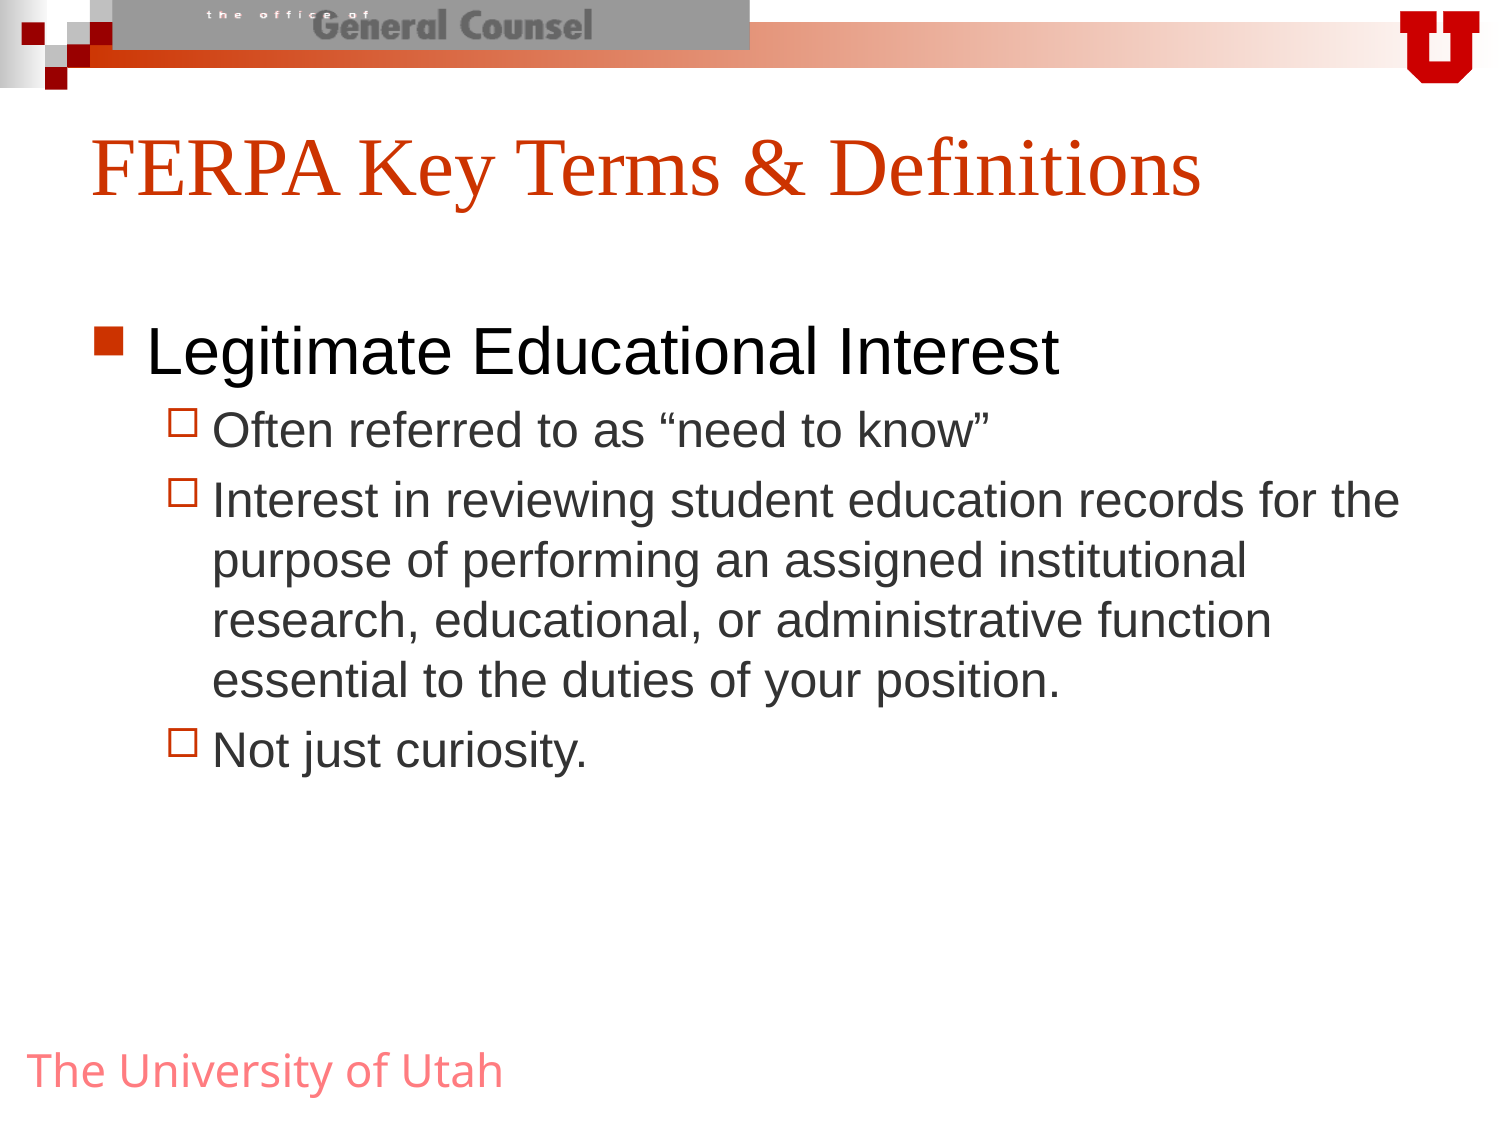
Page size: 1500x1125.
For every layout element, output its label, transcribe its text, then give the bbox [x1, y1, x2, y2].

list Legitimate Educational Interest Often referred to as “need to know” Interest in reviewing student education records for the purpose of performing an assigned institutional research, educational, or administrative function essential to the duties of your position. Not just curiosity. [75, 299, 1425, 1013]
title FERPA Key Terms & Definitions [75, 75, 1425, 250]
picture [112, 0, 750, 50]
